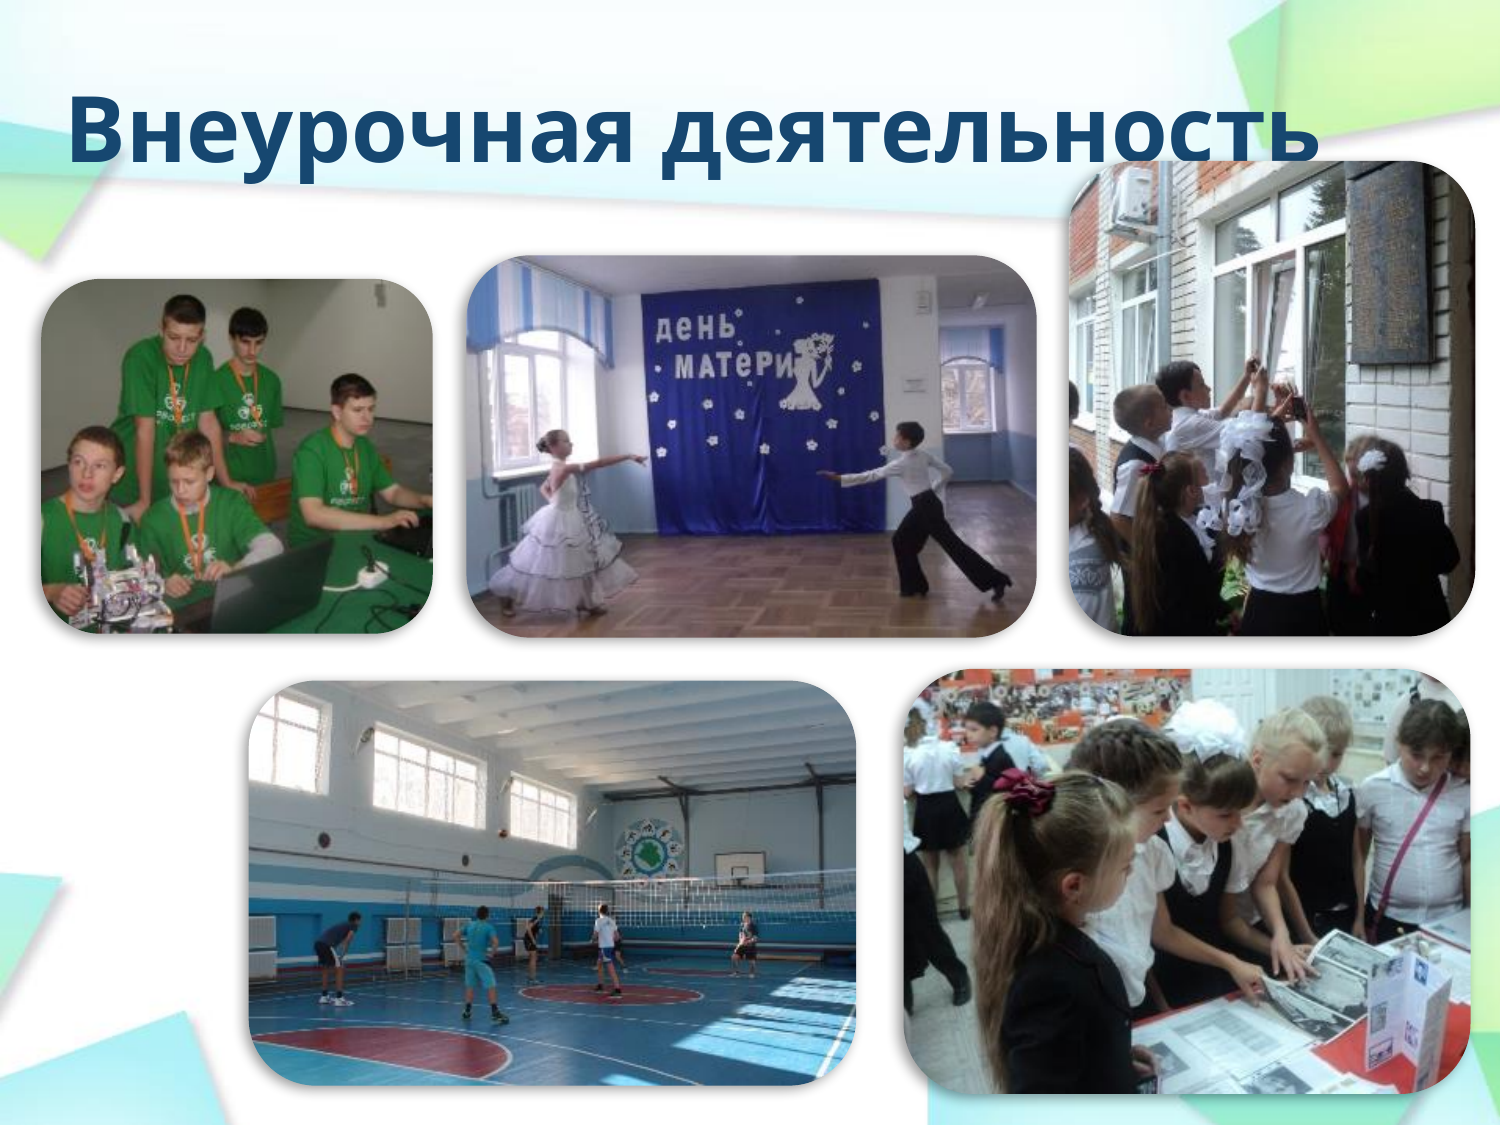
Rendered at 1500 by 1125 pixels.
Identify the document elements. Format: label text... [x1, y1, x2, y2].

picture [0, 0, 1500, 1125]
title Внеурочная деятельность [49, 32, 1400, 220]
